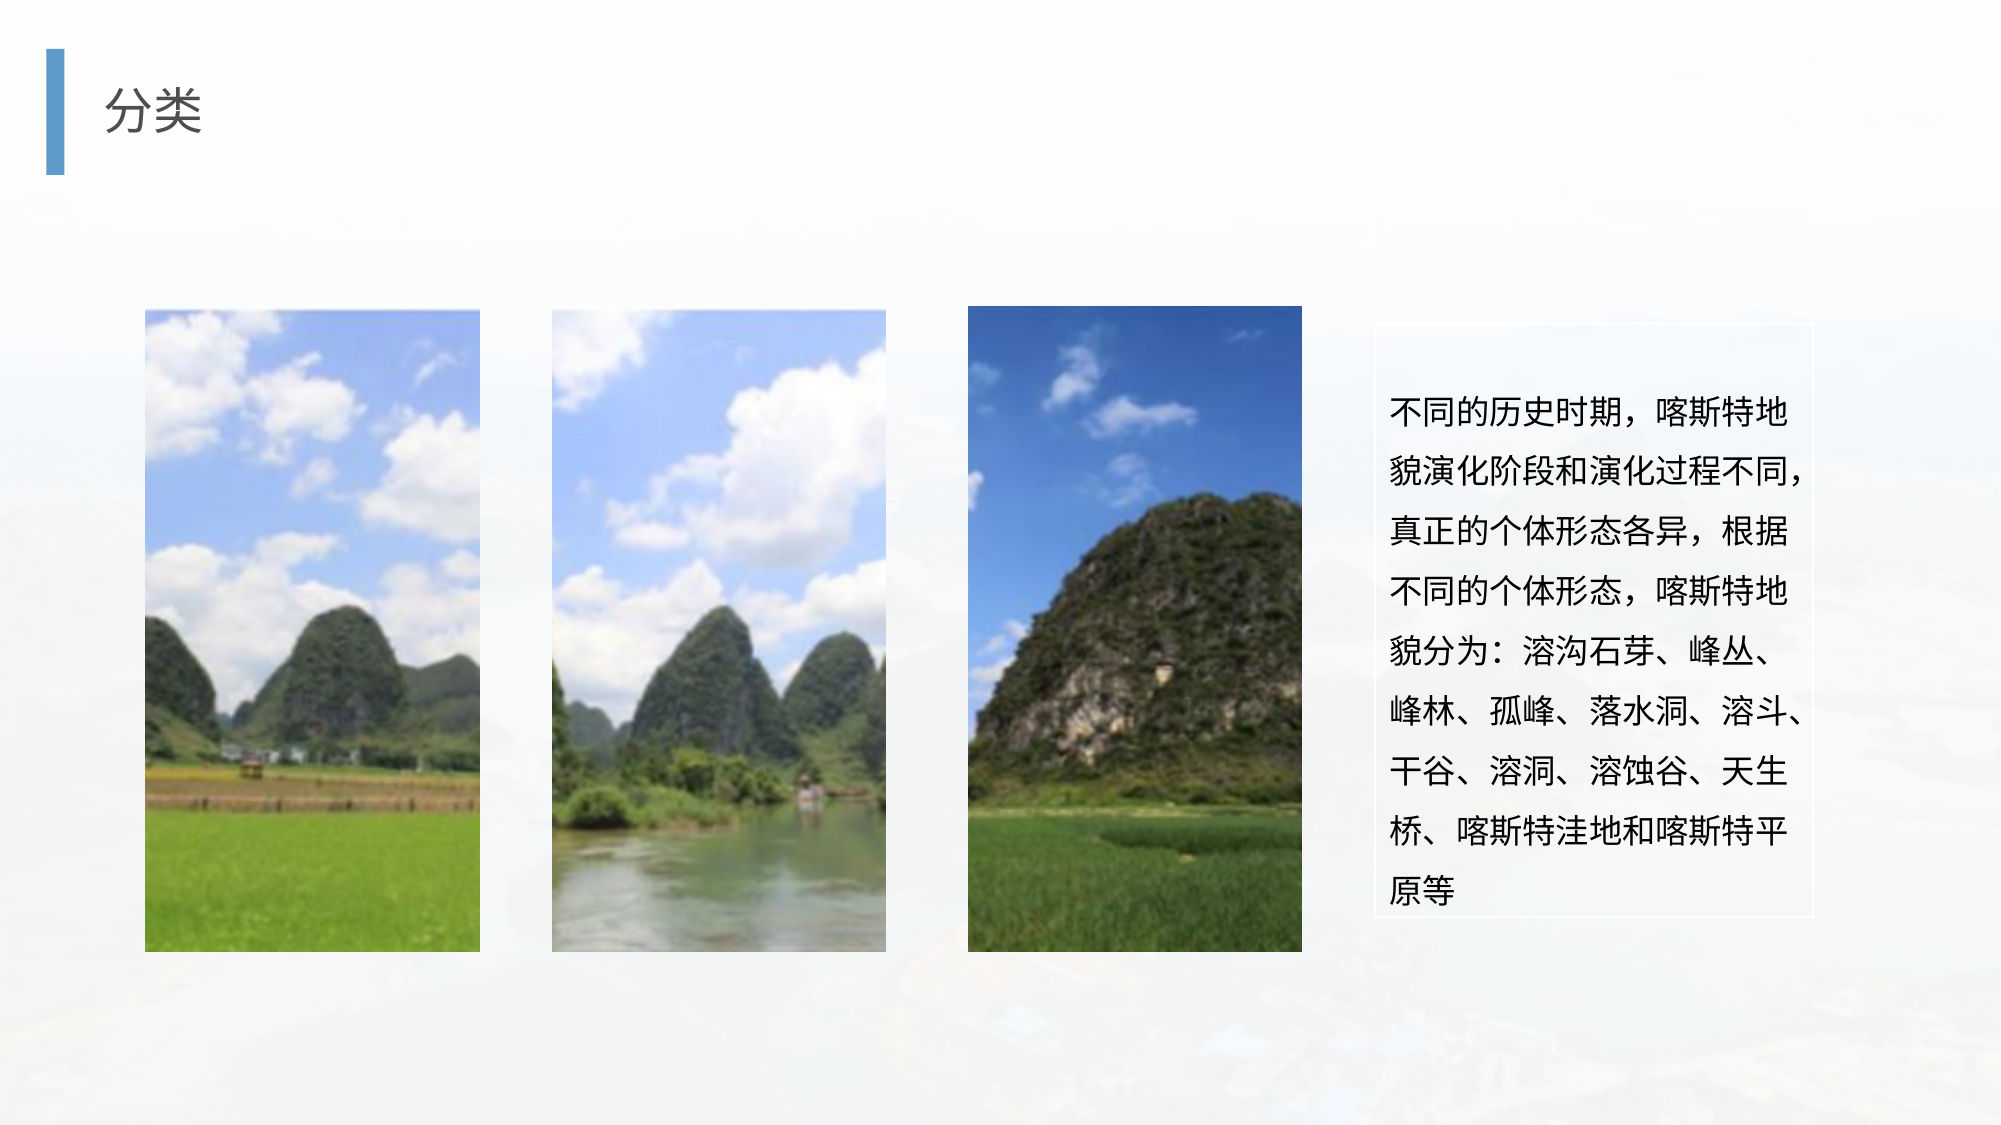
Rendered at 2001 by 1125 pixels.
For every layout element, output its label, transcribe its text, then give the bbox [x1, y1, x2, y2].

text_box 分类 [88, 72, 1830, 147]
picture [0, 0, 2001, 1125]
text_box 不同的历史时期，喀斯特地貌演化阶段和演化过程不同，真正的个体形态各异，根据不同的个体形态，喀斯特地貌分为：溶沟石芽、峰丛、峰林、孤峰、落水洞、溶斗、干谷、溶洞、溶蚀谷、天生桥、喀斯特洼地和喀斯特平原等 [1374, 322, 1814, 918]
text_box [45, 48, 65, 176]
